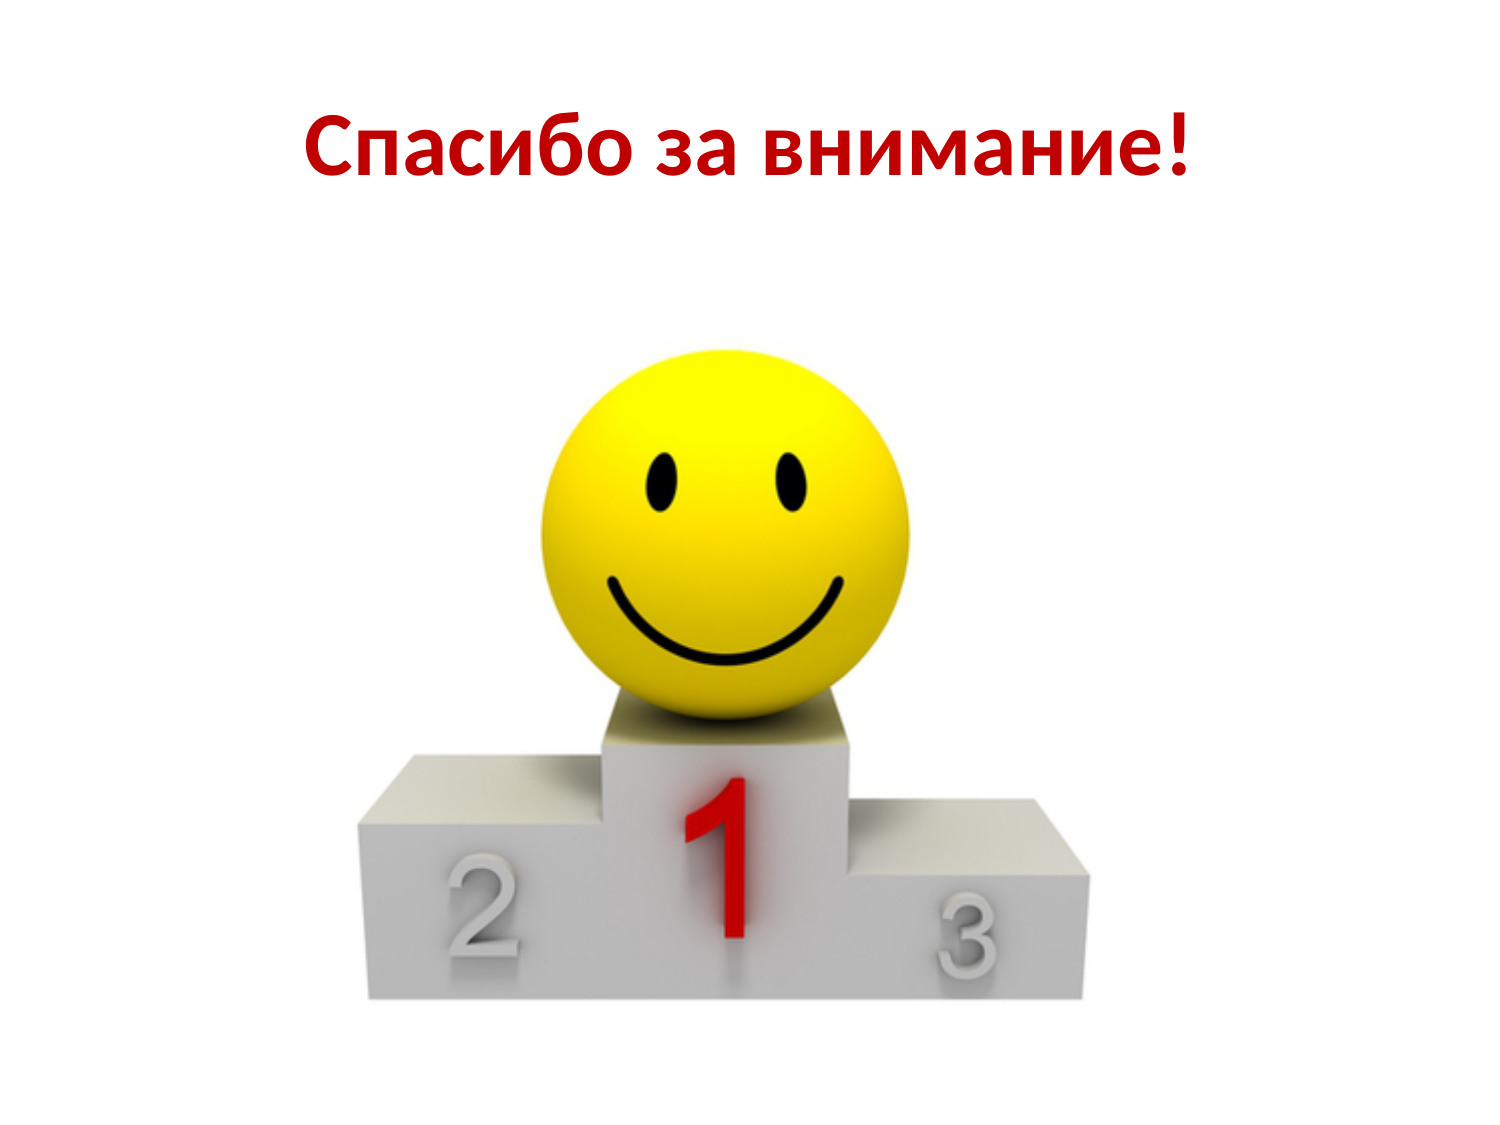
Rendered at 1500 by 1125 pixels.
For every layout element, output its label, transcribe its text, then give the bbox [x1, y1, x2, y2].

picture [324, 290, 1129, 1047]
title Спасибо за внимание! [75, 45, 1425, 233]
